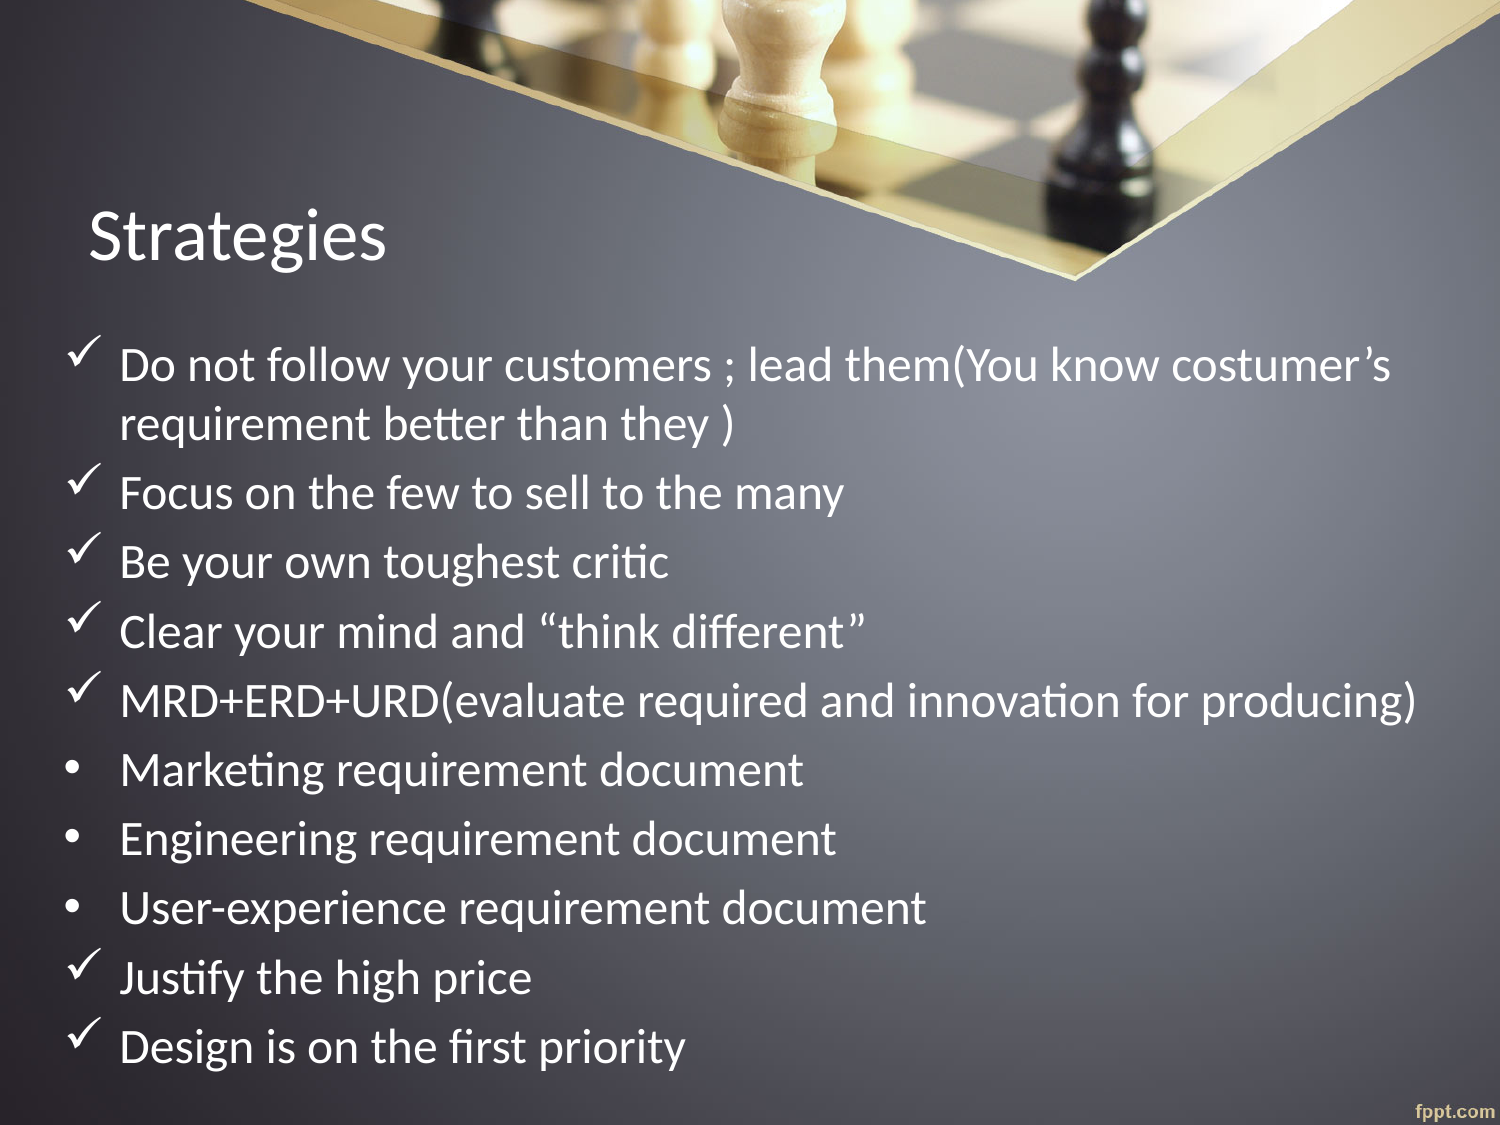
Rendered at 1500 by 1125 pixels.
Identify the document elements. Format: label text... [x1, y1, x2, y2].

title Strategies [73, 136, 1424, 324]
picture [0, 0, 1500, 1125]
list Do not follow your customers ; lead them(You know costumer’s requirement better than they ) Focus on the few to sell to the many Be your own toughest critic Clear your mind and “think different” MRD+ERD+URD(evaluate required and innovation for producing) Marketing requirement document Engineering requirement document User-experience requirement document Justify the high price Design is on the first priority [48, 324, 1477, 1089]
